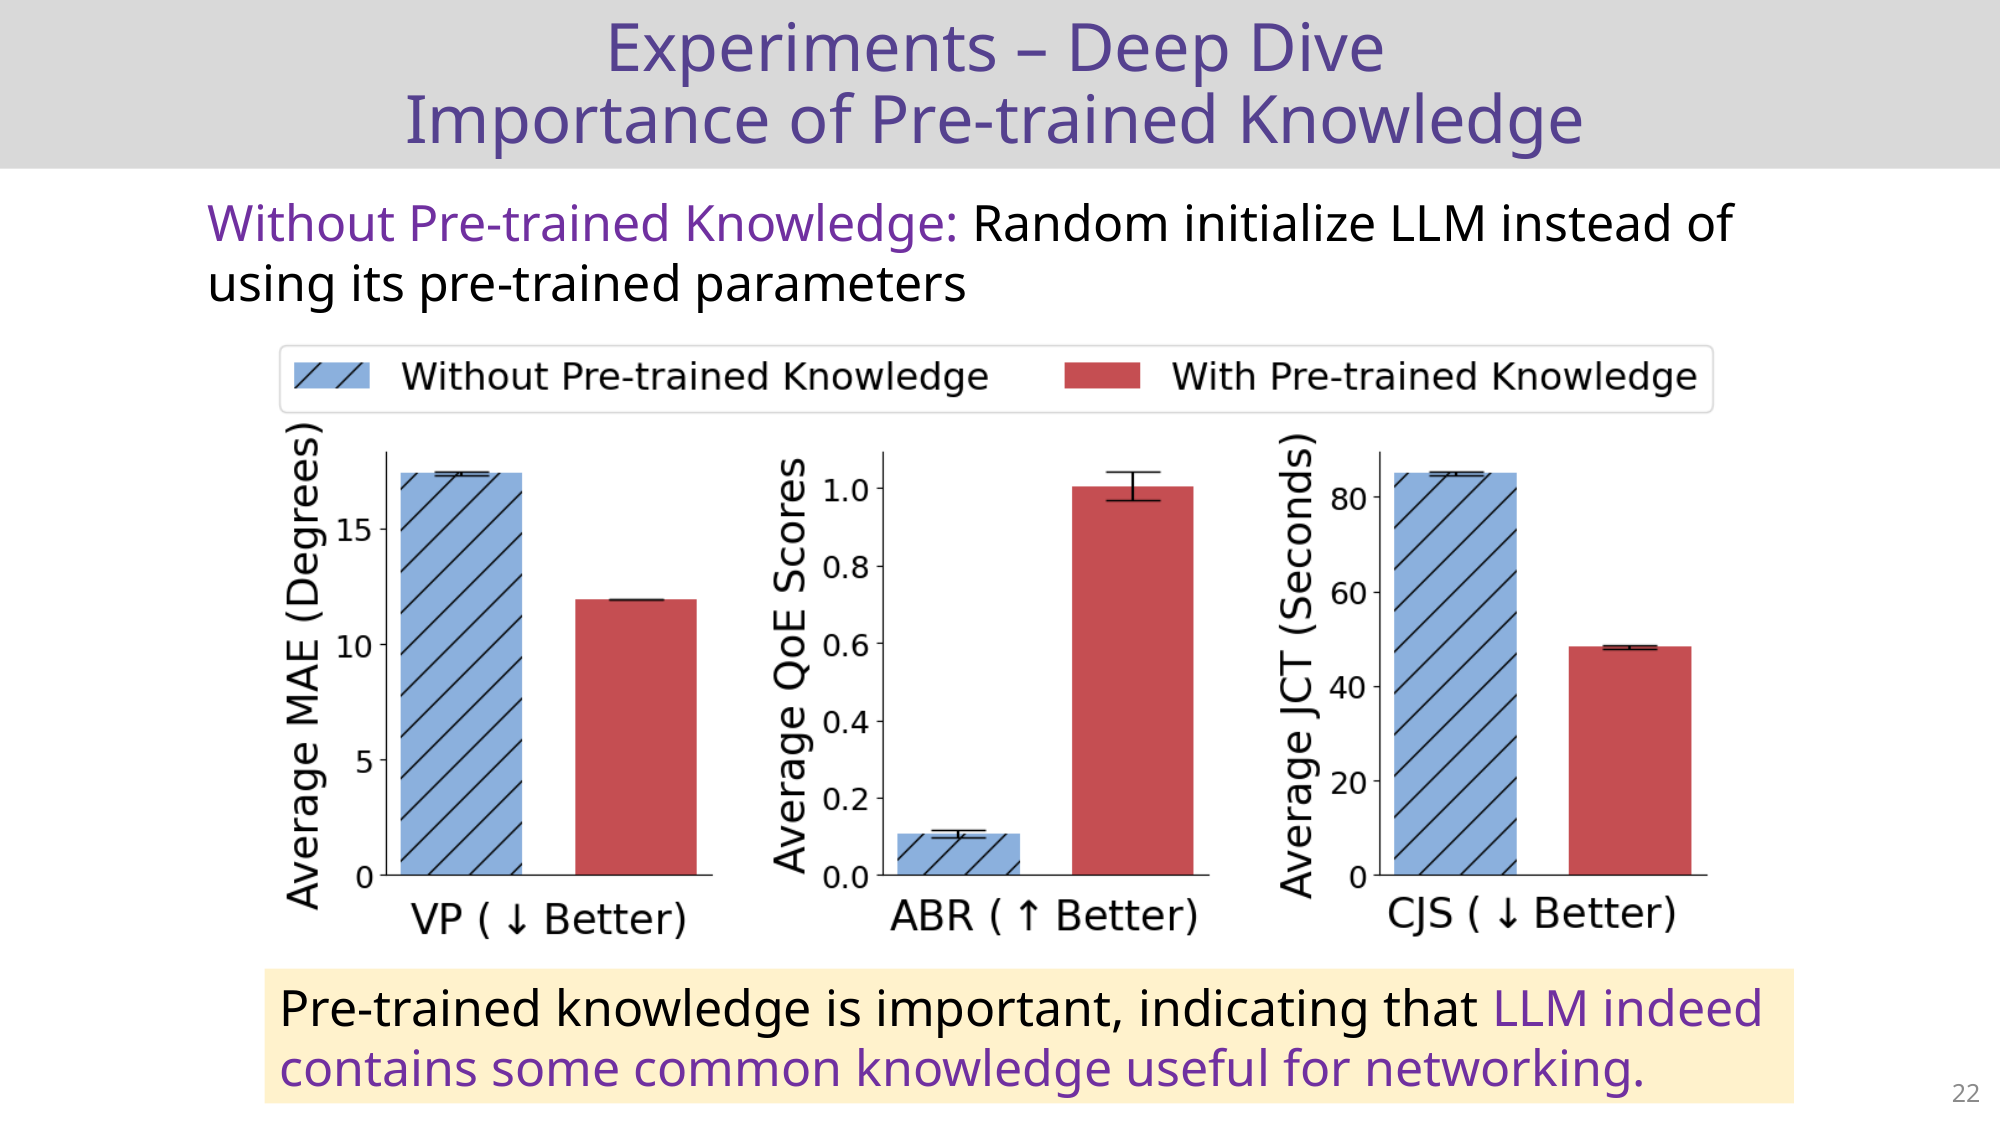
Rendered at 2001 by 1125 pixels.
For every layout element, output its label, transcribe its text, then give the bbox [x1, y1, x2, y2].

title Experiments – Deep Dive Importance of Pre-trained Knowledge [57, 3, 1936, 169]
picture [267, 334, 1725, 954]
text_box Without Pre-trained Knowledge: Random initialize LLM instead of using its pre-trained parameters [192, 183, 1866, 319]
slide_number 22 [1545, 1064, 1996, 1125]
text_box Pre-trained knowledge is important, indicating that LLM indeed contains some common knowledge useful for networking. [264, 968, 1794, 1104]
